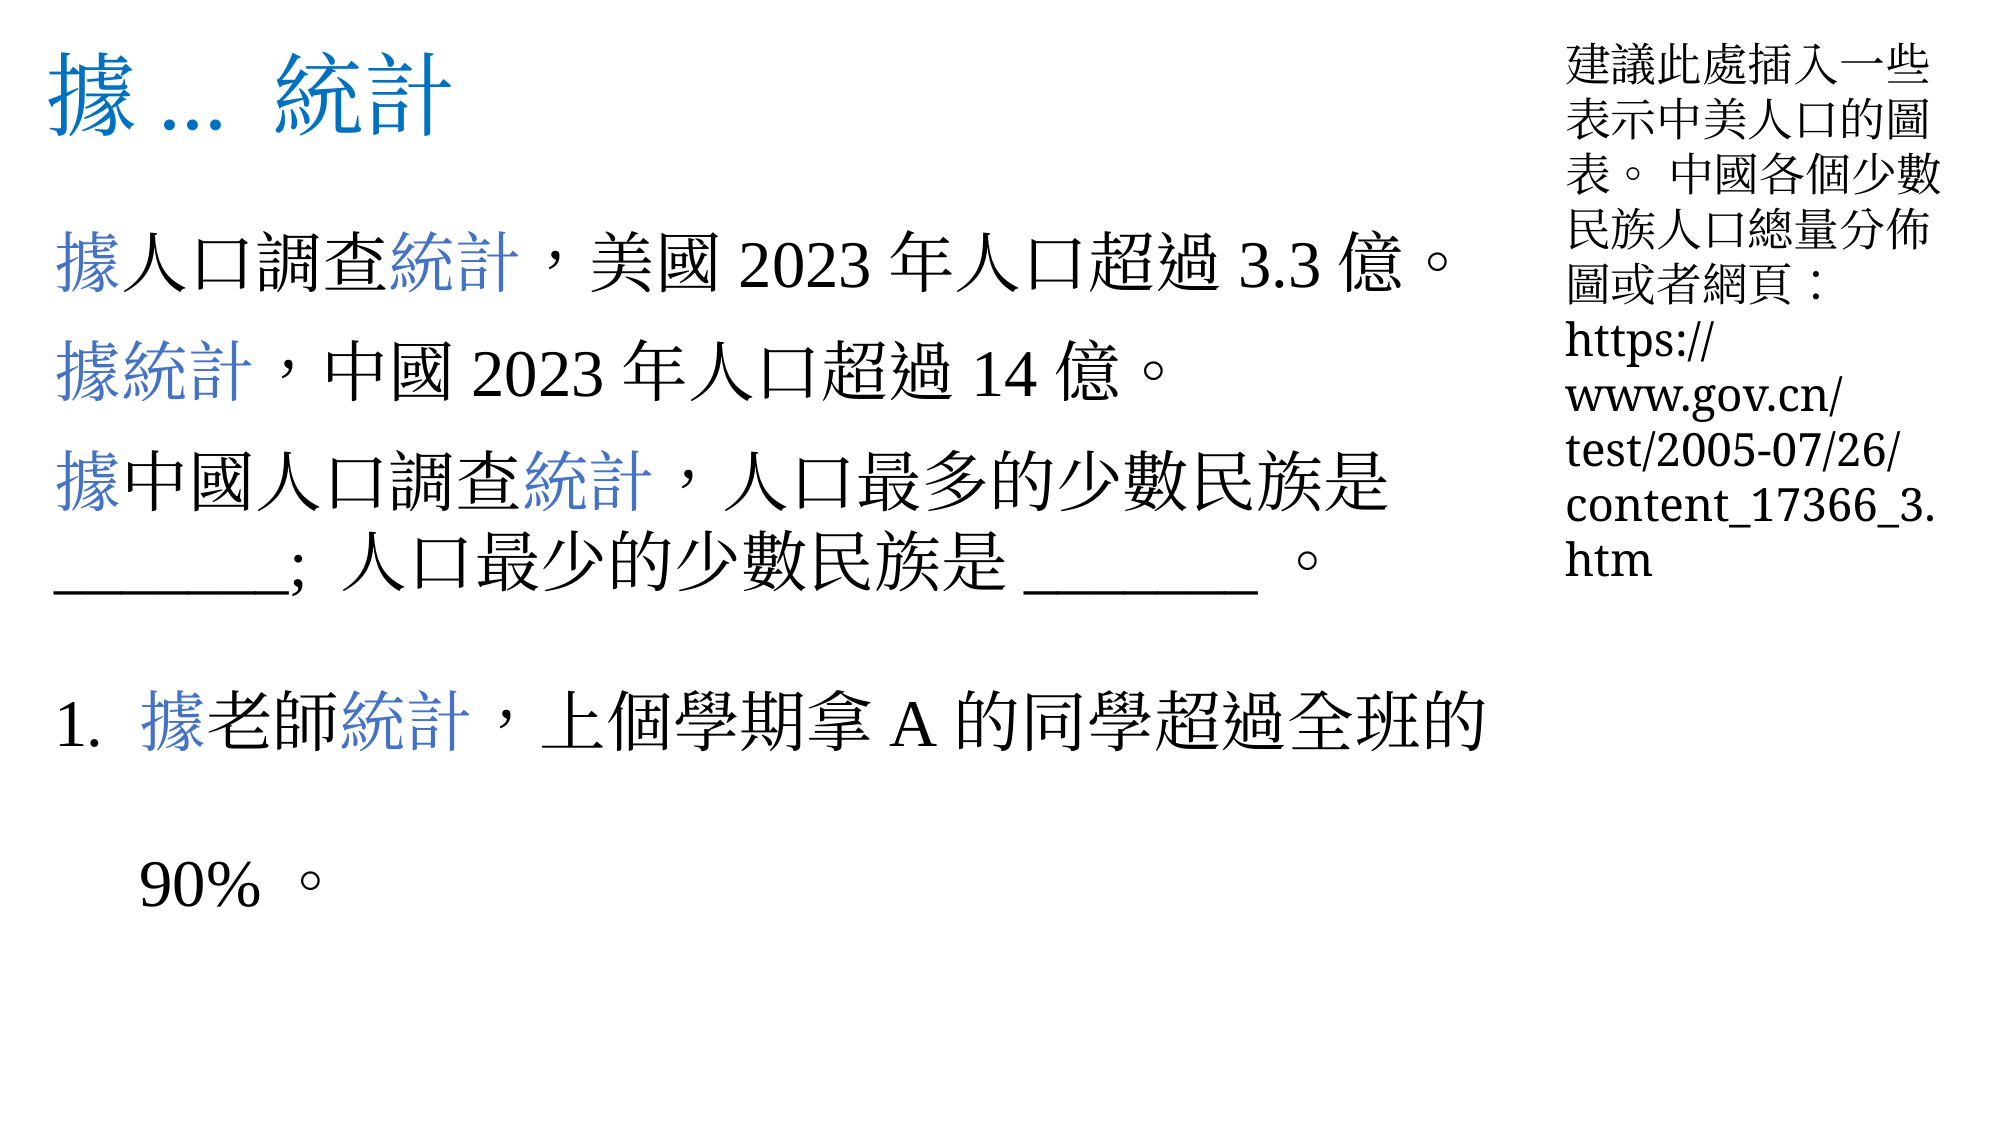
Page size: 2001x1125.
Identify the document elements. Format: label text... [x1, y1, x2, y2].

list 據人口調查統計，美國2023年人口超過3.3億。 據統計，中國2023年人口超過14億。 據中國人口調查統計，人口最多的少數民族是_______; 人口最少的少數民族是_______。 據老師統計，上個學期拿A的同學超過全班的90%。 [40, 213, 1603, 1123]
title 據... 統計 [30, 26, 1755, 172]
text_box 建議此處插入一些表示中美人口的圖表。 中國各個少數民族人口總量分佈圖或者網頁： https://www.gov.cn/test/2005-07/26/content_17366_3.htm [1550, 27, 1960, 593]
